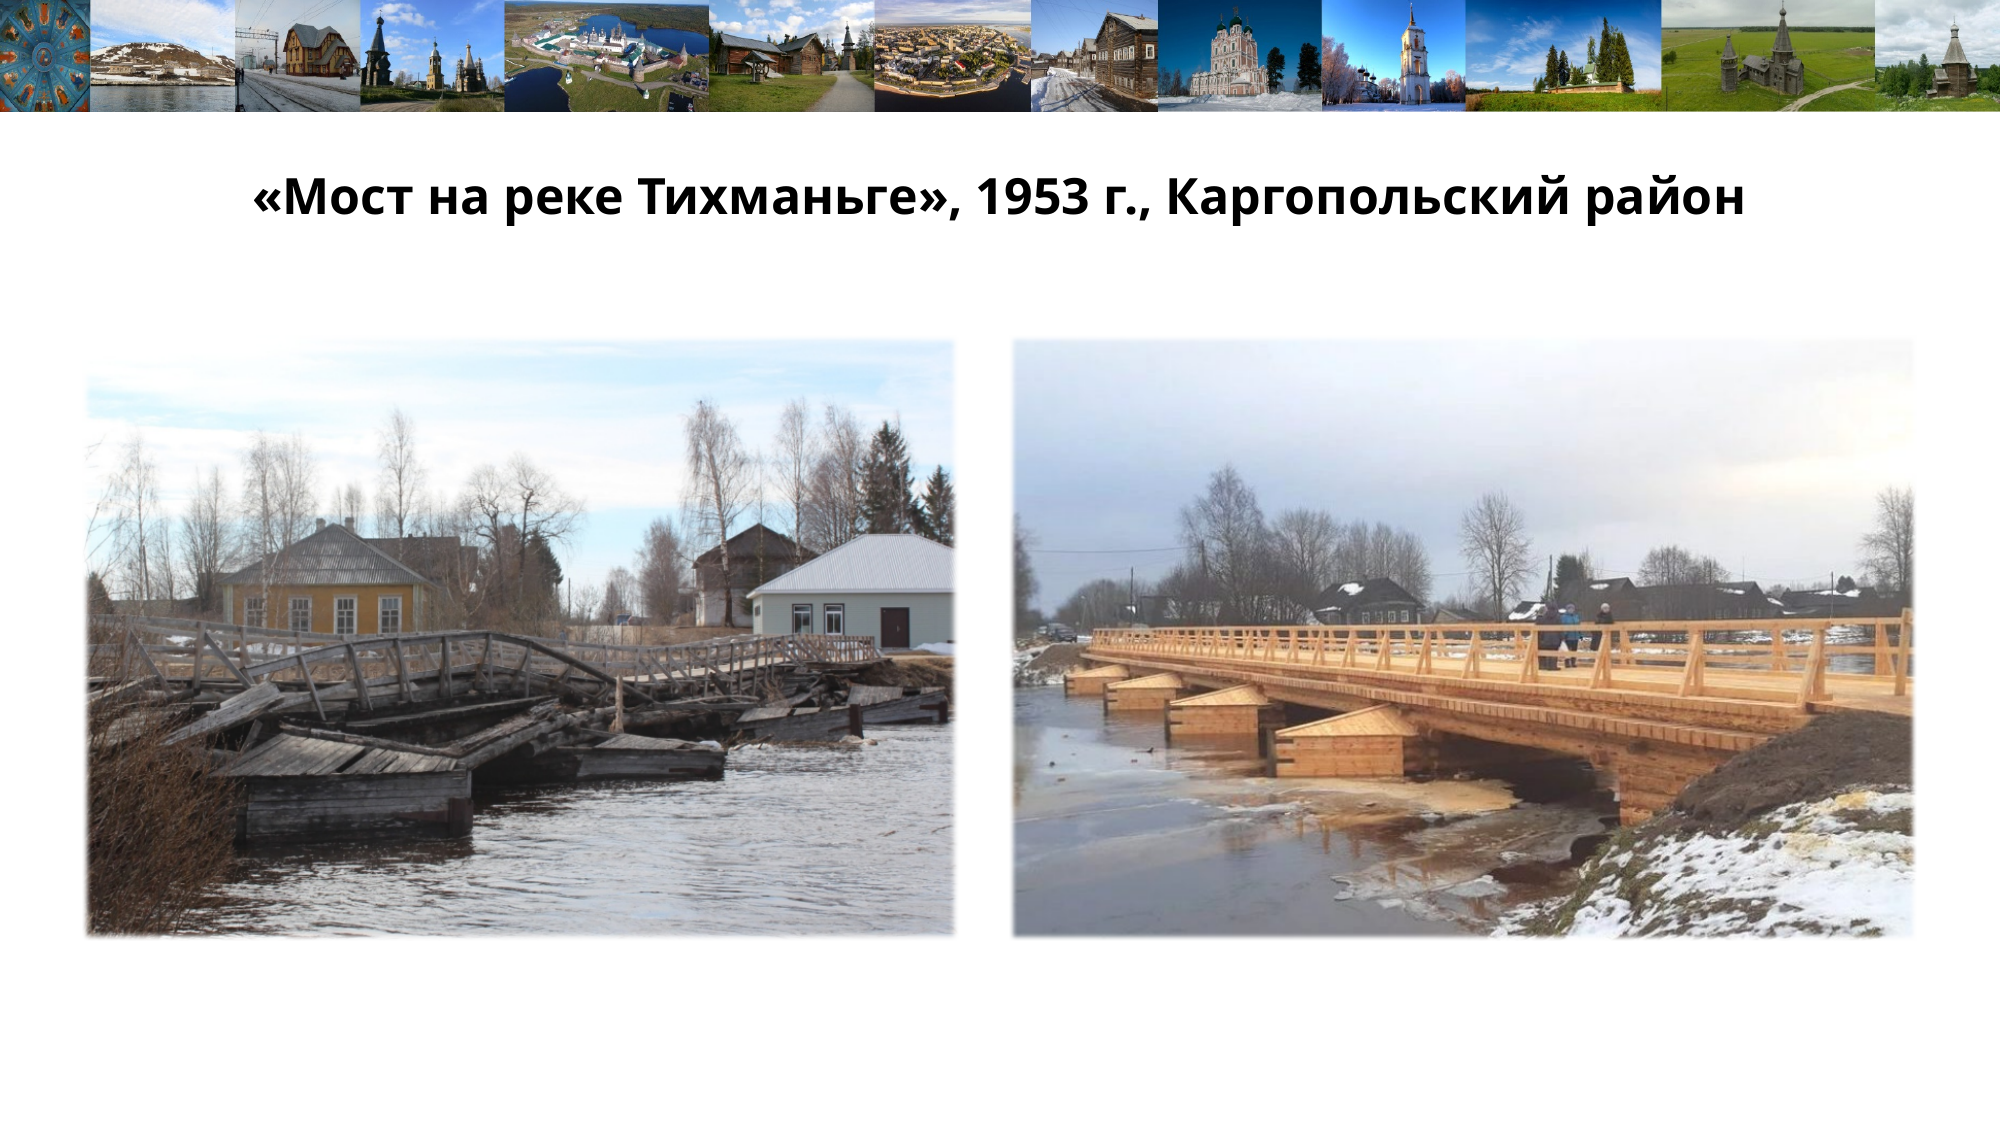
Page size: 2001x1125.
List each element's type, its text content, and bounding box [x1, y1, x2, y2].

text_box «Мост на реке Тихманьге», 1953 г., Каргопольский район [82, 157, 1917, 233]
picture [0, 0, 2000, 112]
picture [82, 335, 959, 941]
picture [1009, 335, 1917, 941]
